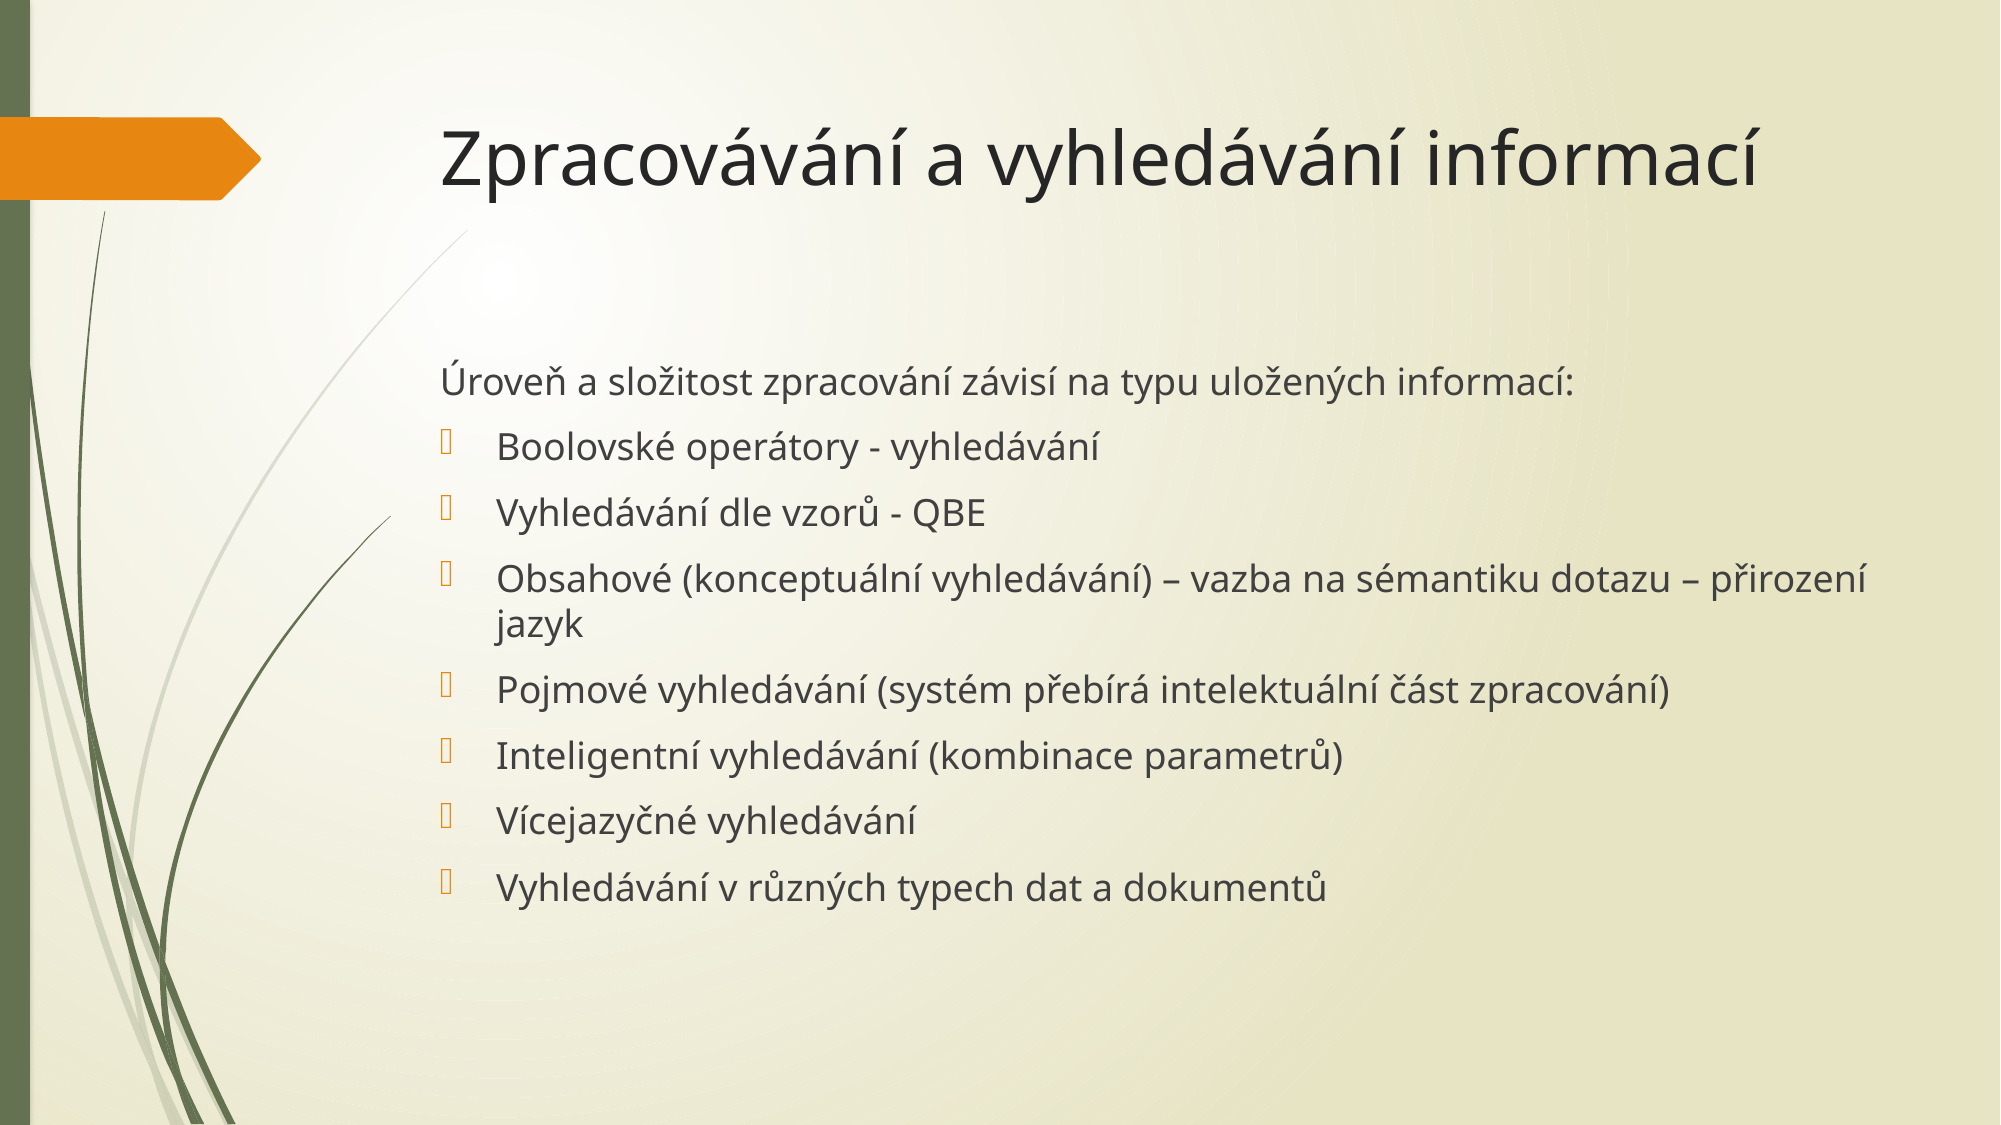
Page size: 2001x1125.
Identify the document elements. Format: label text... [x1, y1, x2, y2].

title Zpracovávání a vyhledávání informací [425, 102, 1888, 313]
list Úroveň a složitost zpracování závisí na typu uložených informací: Boolovské operátory - vyhledávání Vyhledávání dle vzorů - QBE Obsahové (konceptuální vyhledávání) – vazba na sémantiku dotazu – přirození jazyk Pojmové vyhledávání (systém přebírá intelektuální část zpracování) Inteligentní vyhledávání (kombinace parametrů) Vícejazyčné vyhledávání Vyhledávání v různých typech dat a dokumentů [424, 350, 1888, 970]
